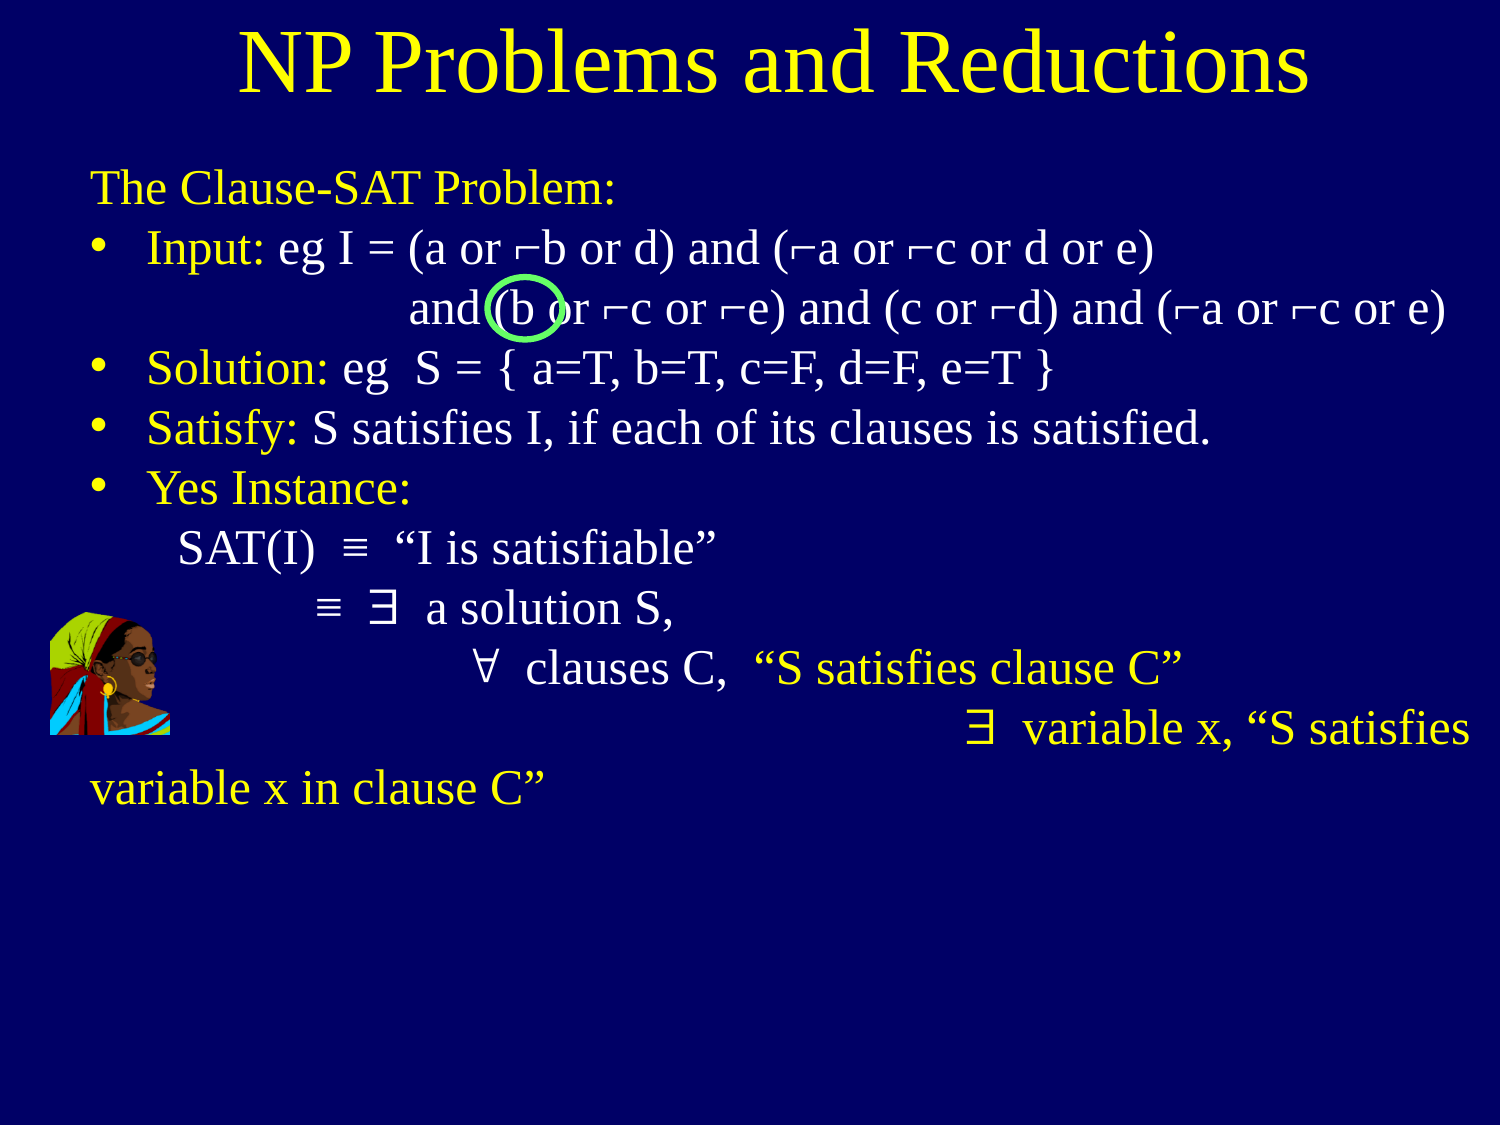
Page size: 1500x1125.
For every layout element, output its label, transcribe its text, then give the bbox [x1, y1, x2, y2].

text_box The Clause-SAT Problem: Input: eg I = (a or ⌐b or d) and (⌐a or ⌐c or d or e) and (b or ⌐c or ⌐e) and (c or ⌐d) and (⌐a or ⌐c or e) Solution: eg S = { a=T, b=T, c=F, d=F, e=T } Satisfy: S satisfies I, if each of its clauses is satisfied. Yes Instance: SAT(I) ≡ “I is satisfiable” ≡ $ a solution S, " clauses C, “S satisfies clause C” $ variable x, “S satisfies variable x in clause C” [74, 147, 1500, 882]
text_box NP Problems and Reductions [137, 0, 1413, 150]
picture [151, 727, 170, 735]
text_box [487, 277, 563, 340]
picture [49, 612, 170, 735]
